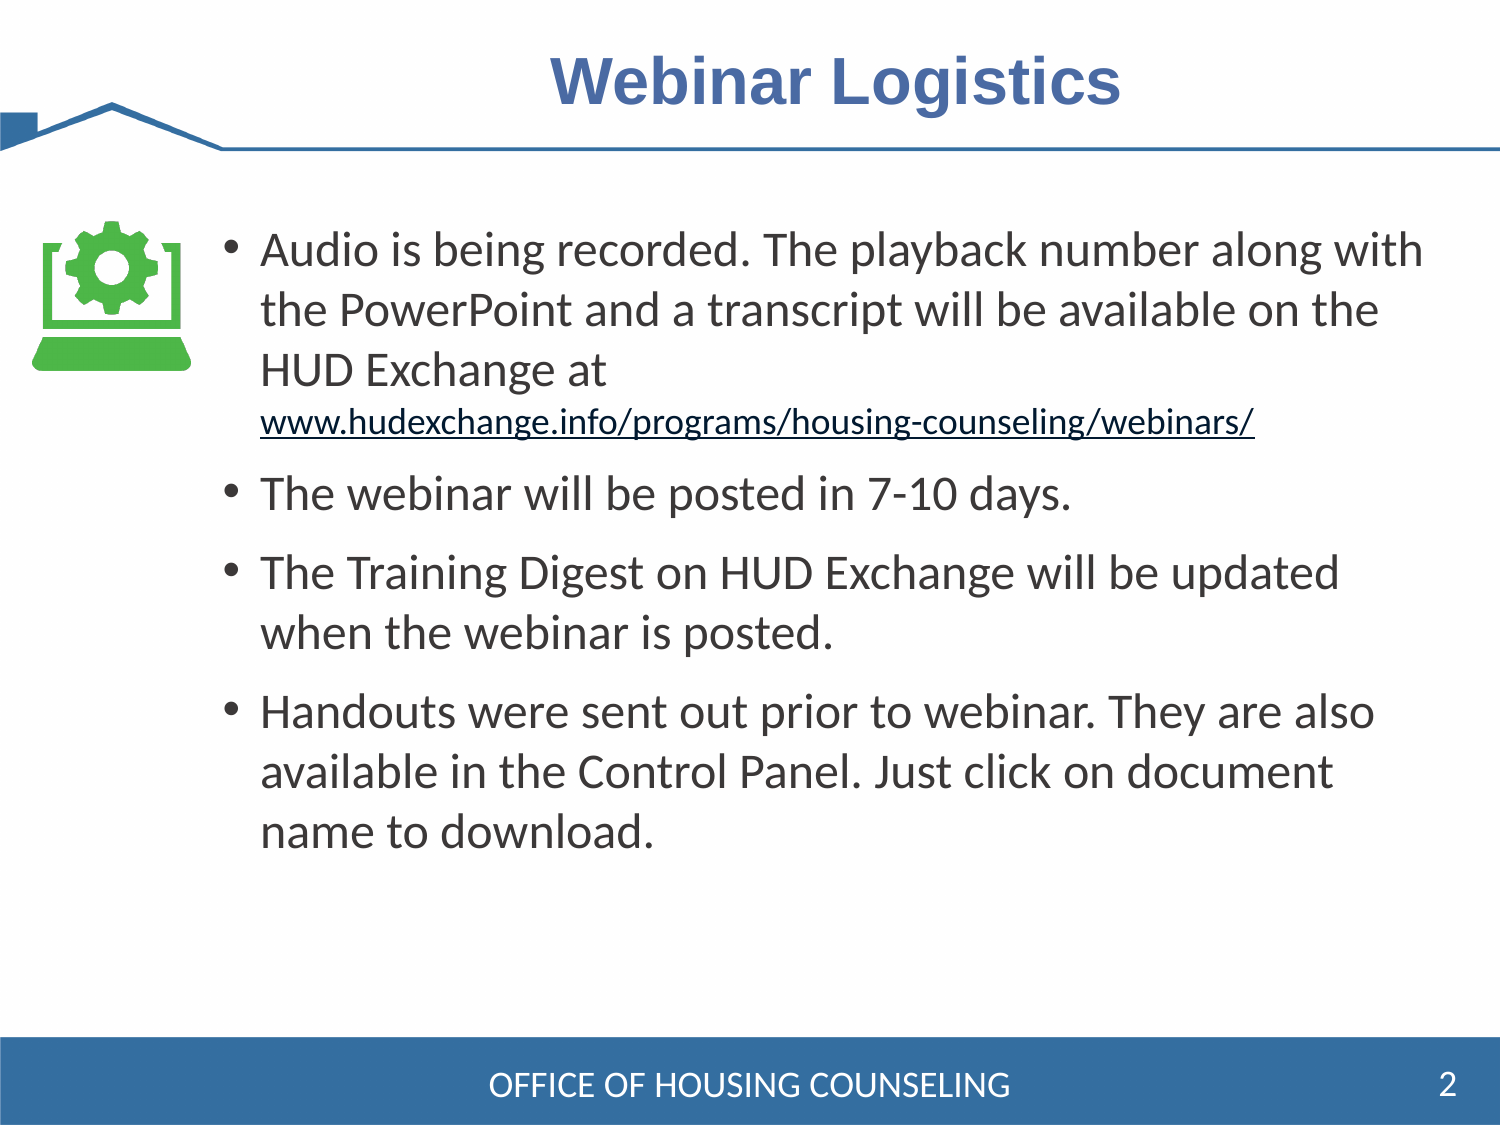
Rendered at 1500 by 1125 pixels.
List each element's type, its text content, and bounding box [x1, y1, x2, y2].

list Audio is being recorded. The playback number along with the PowerPoint and a transcript will be available on the HUD Exchange at www.hudexchange.info/programs/housing-counseling/webinars/ The webinar will be posted in 7-10 days. The Training Digest on HUD Exchange will be updated when the webinar is posted. Handouts were sent out prior to webinar. They are also available in the Control Panel. Just click on document name to download. [222, 216, 1452, 989]
title Webinar Logistics [222, 7, 1452, 159]
picture [0, 0, 1500, 1125]
